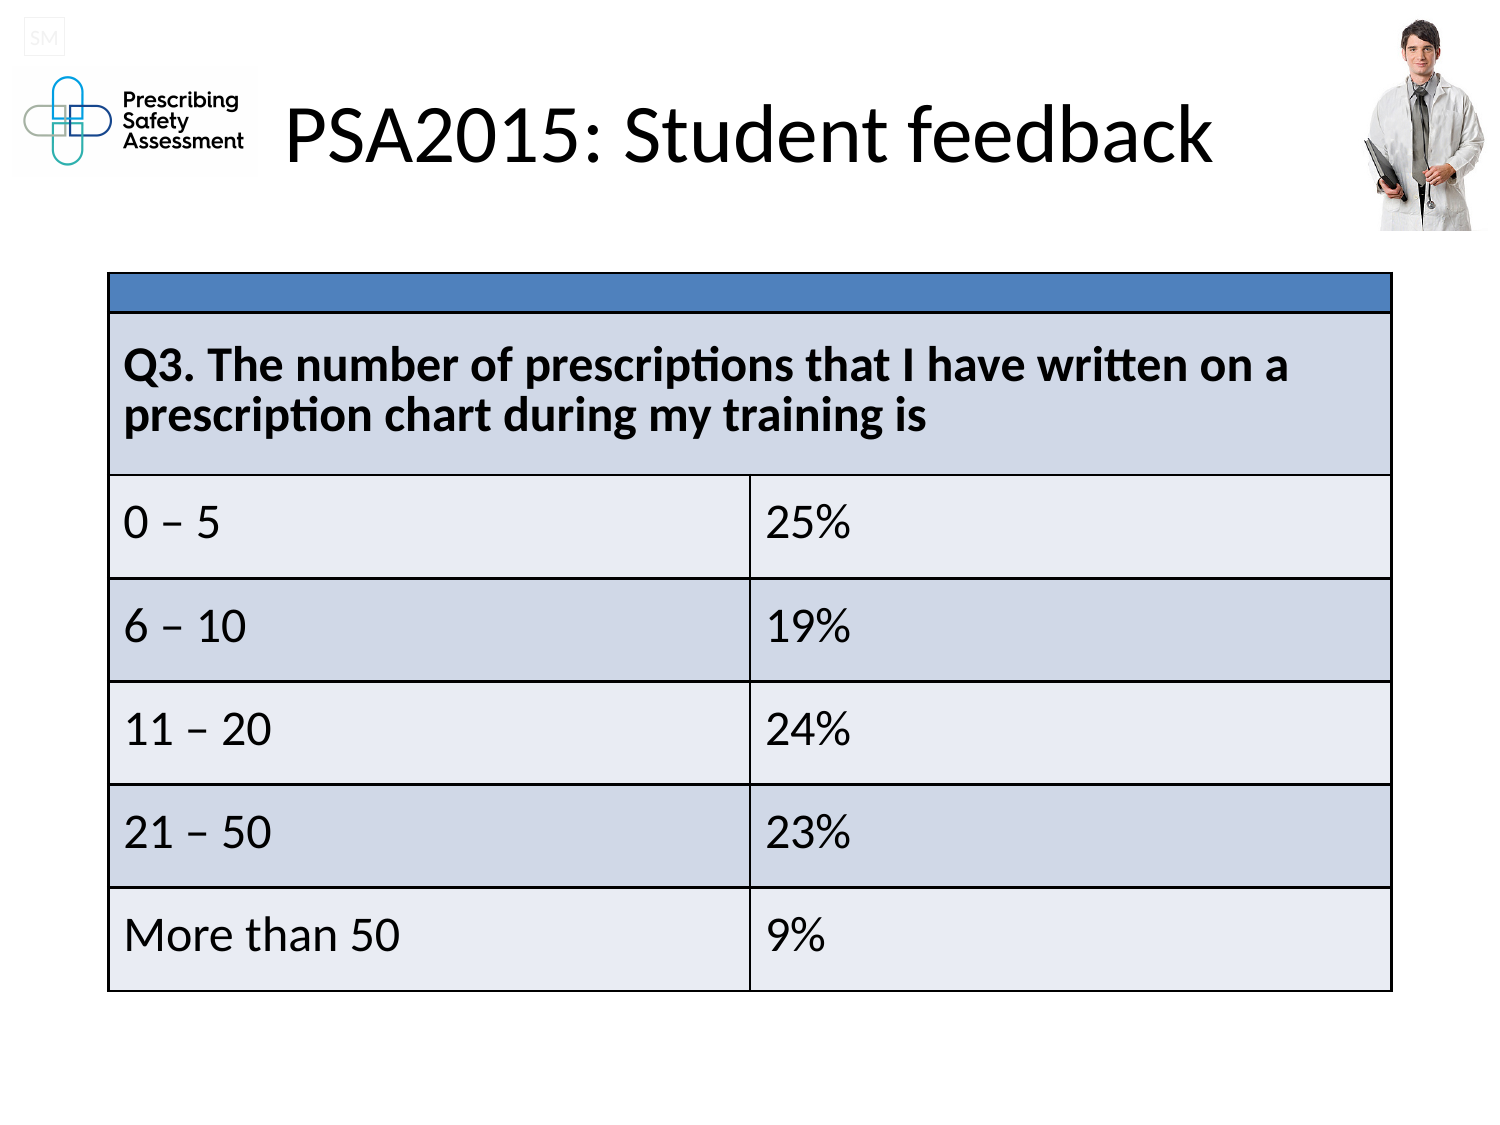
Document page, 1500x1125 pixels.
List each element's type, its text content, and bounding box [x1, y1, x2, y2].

table_cell 21 – 50 [110, 786, 749, 886]
picture [1358, 12, 1488, 231]
table_cell 25% [751, 476, 1390, 577]
table_cell Q3. The number of prescriptions that I have written on a prescription chart during my training is [110, 314, 1390, 474]
title PSA2015: Student feedback [75, 47, 1354, 236]
table_cell 11 – 20 [110, 683, 749, 783]
table_cell 23% [751, 786, 1390, 886]
picture [12, 66, 258, 177]
table_cell 19% [751, 580, 1390, 680]
table_cell 0 – 5 [110, 476, 749, 577]
table_header [110, 274, 1390, 311]
table_cell 24% [751, 683, 1390, 783]
table_cell 9% [751, 889, 1390, 990]
table_cell More than 50 [110, 889, 749, 990]
table_cell 6 – 10 [110, 580, 749, 680]
